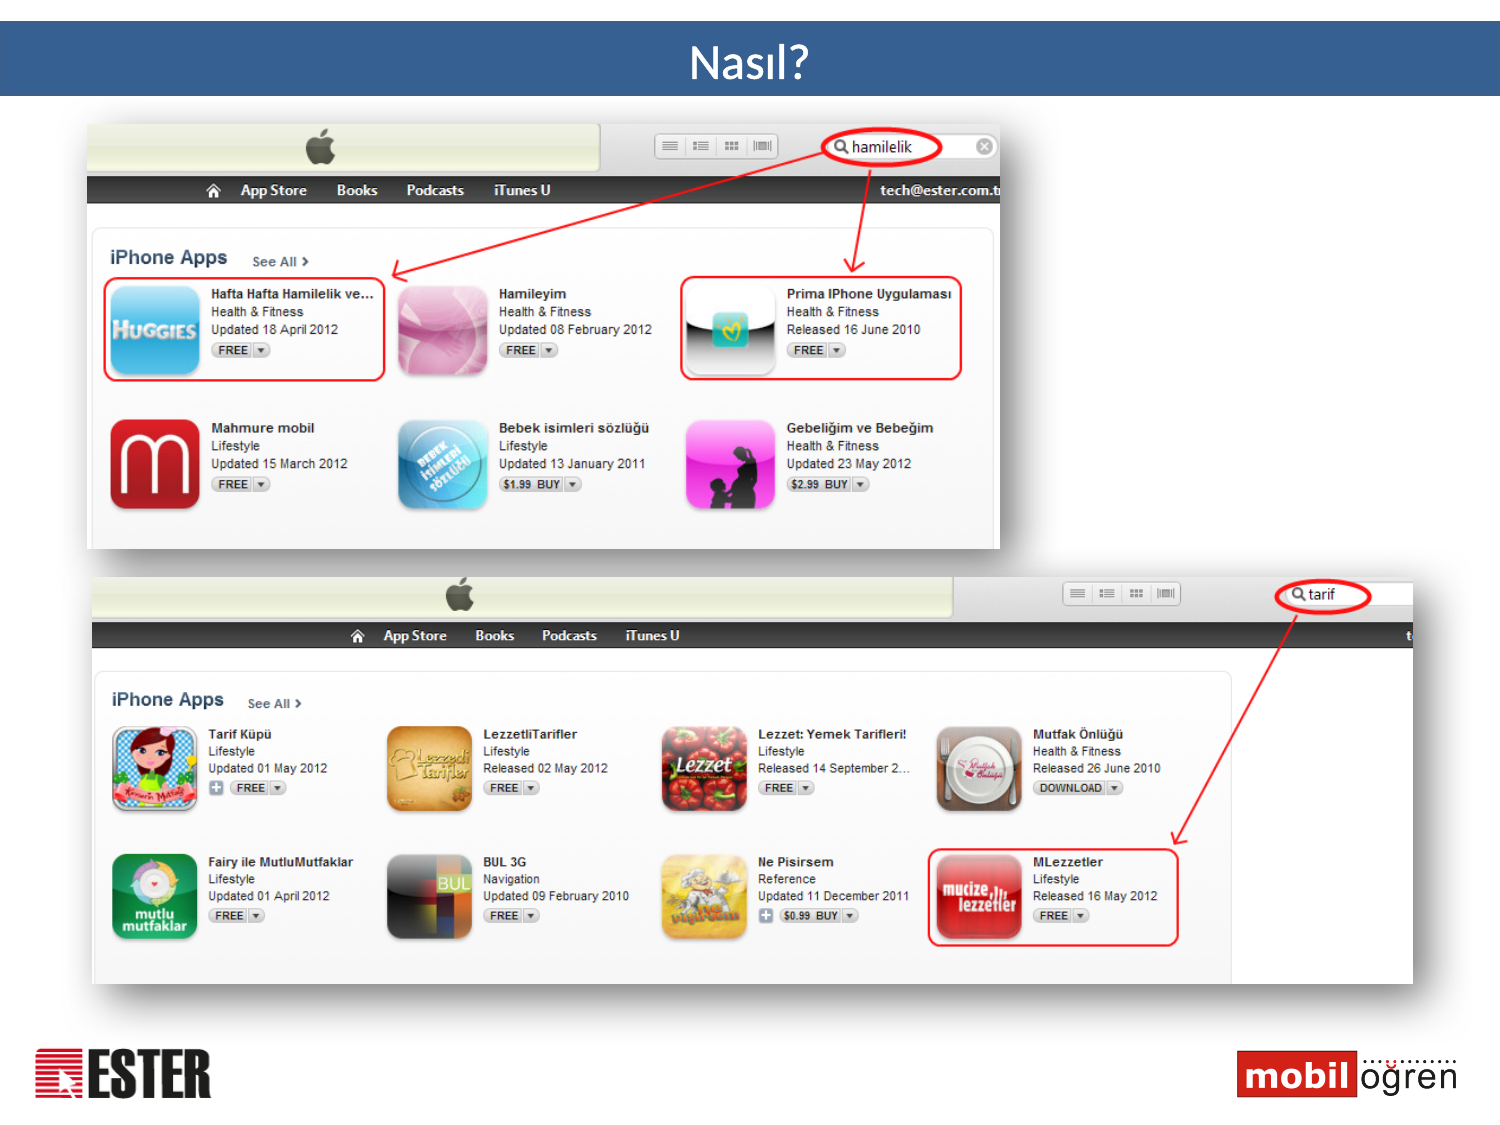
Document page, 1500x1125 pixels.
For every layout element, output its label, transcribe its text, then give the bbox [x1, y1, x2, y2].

picture [91, 576, 1413, 985]
picture [0, 1001, 269, 1125]
text_box Nasıl? [0, 21, 1500, 96]
picture [1237, 1050, 1457, 1098]
picture [87, 124, 1001, 549]
